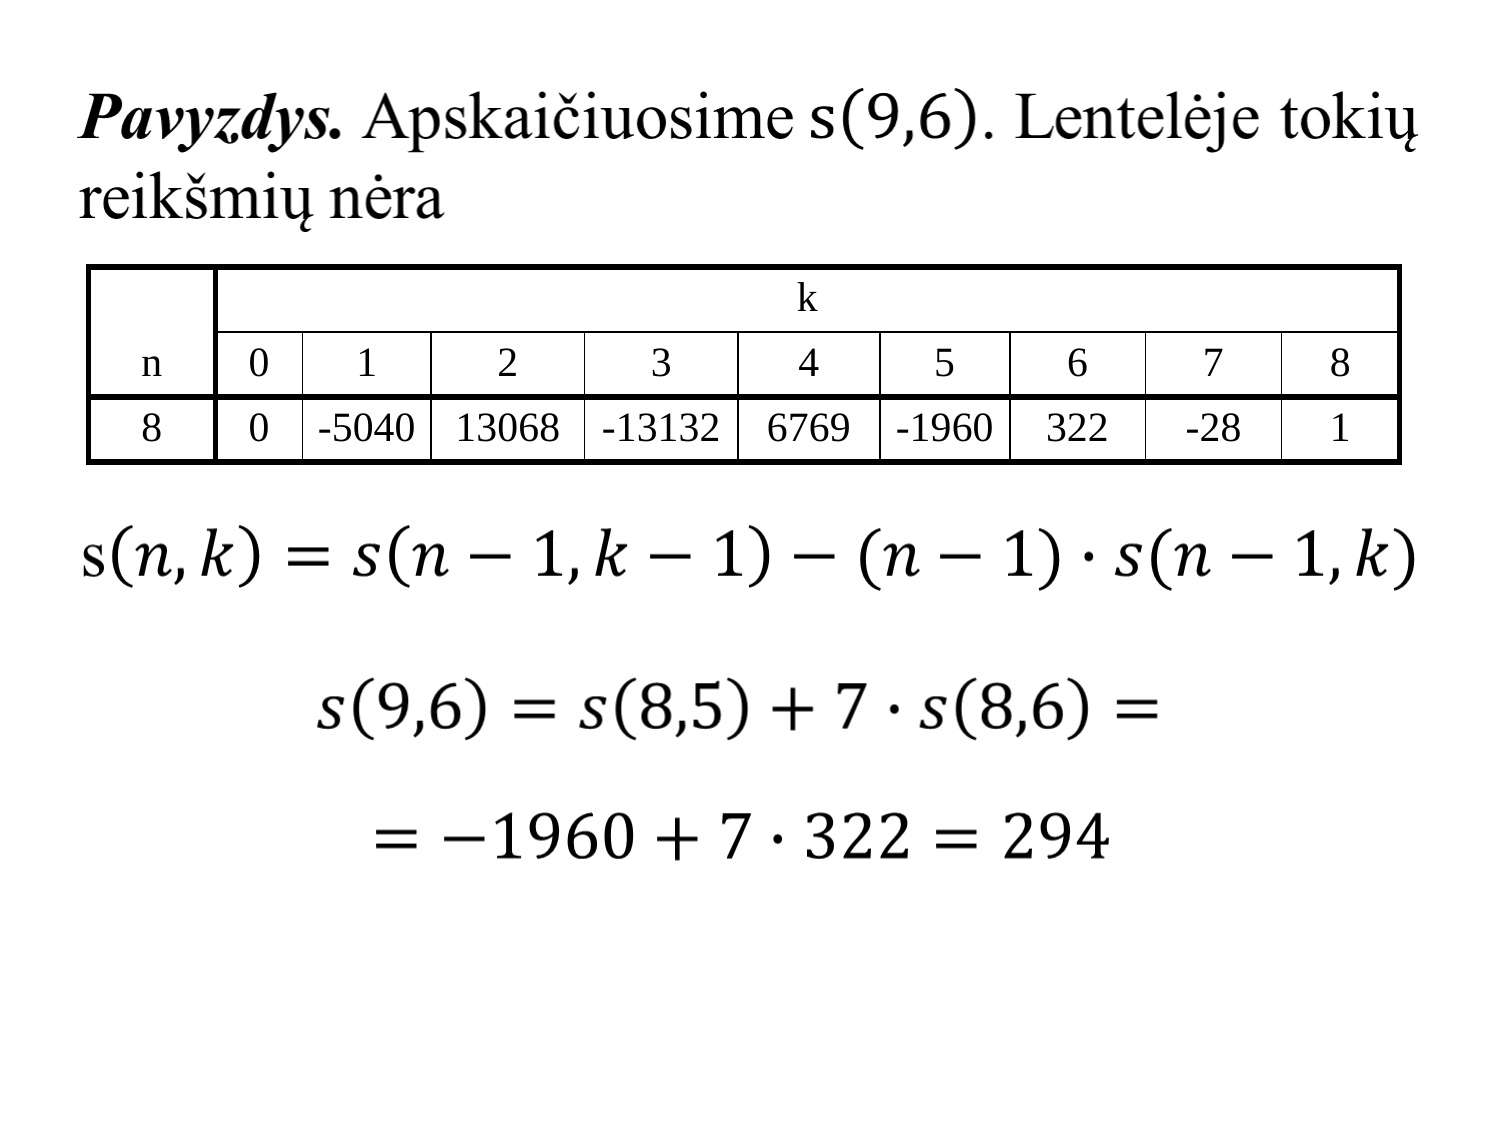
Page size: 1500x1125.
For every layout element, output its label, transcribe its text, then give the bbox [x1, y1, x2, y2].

table_cell -1960 [881, 400, 1009, 459]
table_cell 3 [585, 333, 737, 394]
table_cell -28 [1146, 400, 1281, 459]
table_header [91, 270, 213, 332]
table_cell 8 [91, 400, 213, 459]
table_cell n [91, 332, 213, 394]
table_cell 4 [739, 333, 879, 394]
table_cell 322 [1011, 400, 1145, 459]
table_cell 5 [881, 333, 1009, 394]
table_cell 0 [218, 333, 302, 394]
table_cell 6769 [739, 400, 879, 459]
table_cell -13132 [585, 400, 737, 459]
table_cell 1 [303, 333, 430, 394]
text_box [64, 66, 1436, 243]
table_cell 13068 [432, 400, 584, 459]
table_cell 6 [1011, 333, 1145, 394]
table_cell -5040 [303, 400, 430, 459]
table_cell 1 [1282, 400, 1397, 459]
text_box [0, 786, 1500, 883]
table_header k [218, 270, 1397, 331]
table_cell 0 [218, 400, 302, 459]
table_cell 7 [1146, 333, 1281, 394]
text_box [53, 503, 1447, 600]
text_box [57, 656, 1420, 753]
table_cell 8 [1282, 333, 1397, 394]
table_cell 2 [432, 333, 584, 394]
